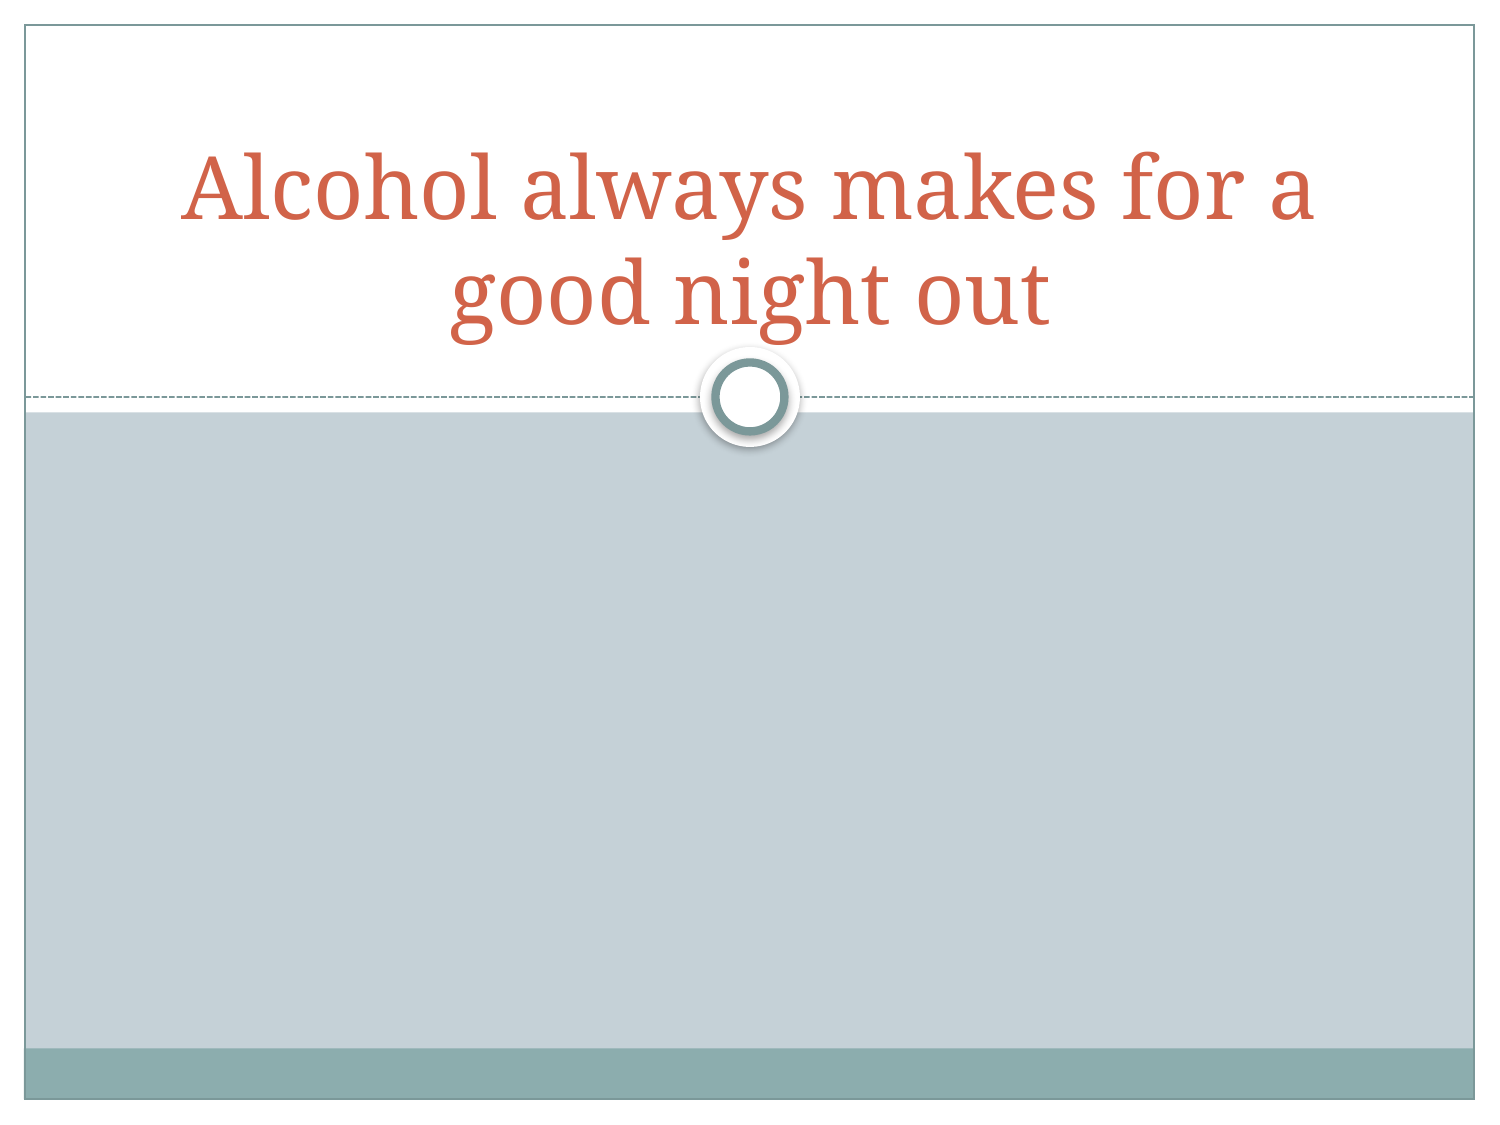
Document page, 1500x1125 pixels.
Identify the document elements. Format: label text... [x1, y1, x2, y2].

title Alcohol always makes for a good night out [112, 62, 1388, 350]
